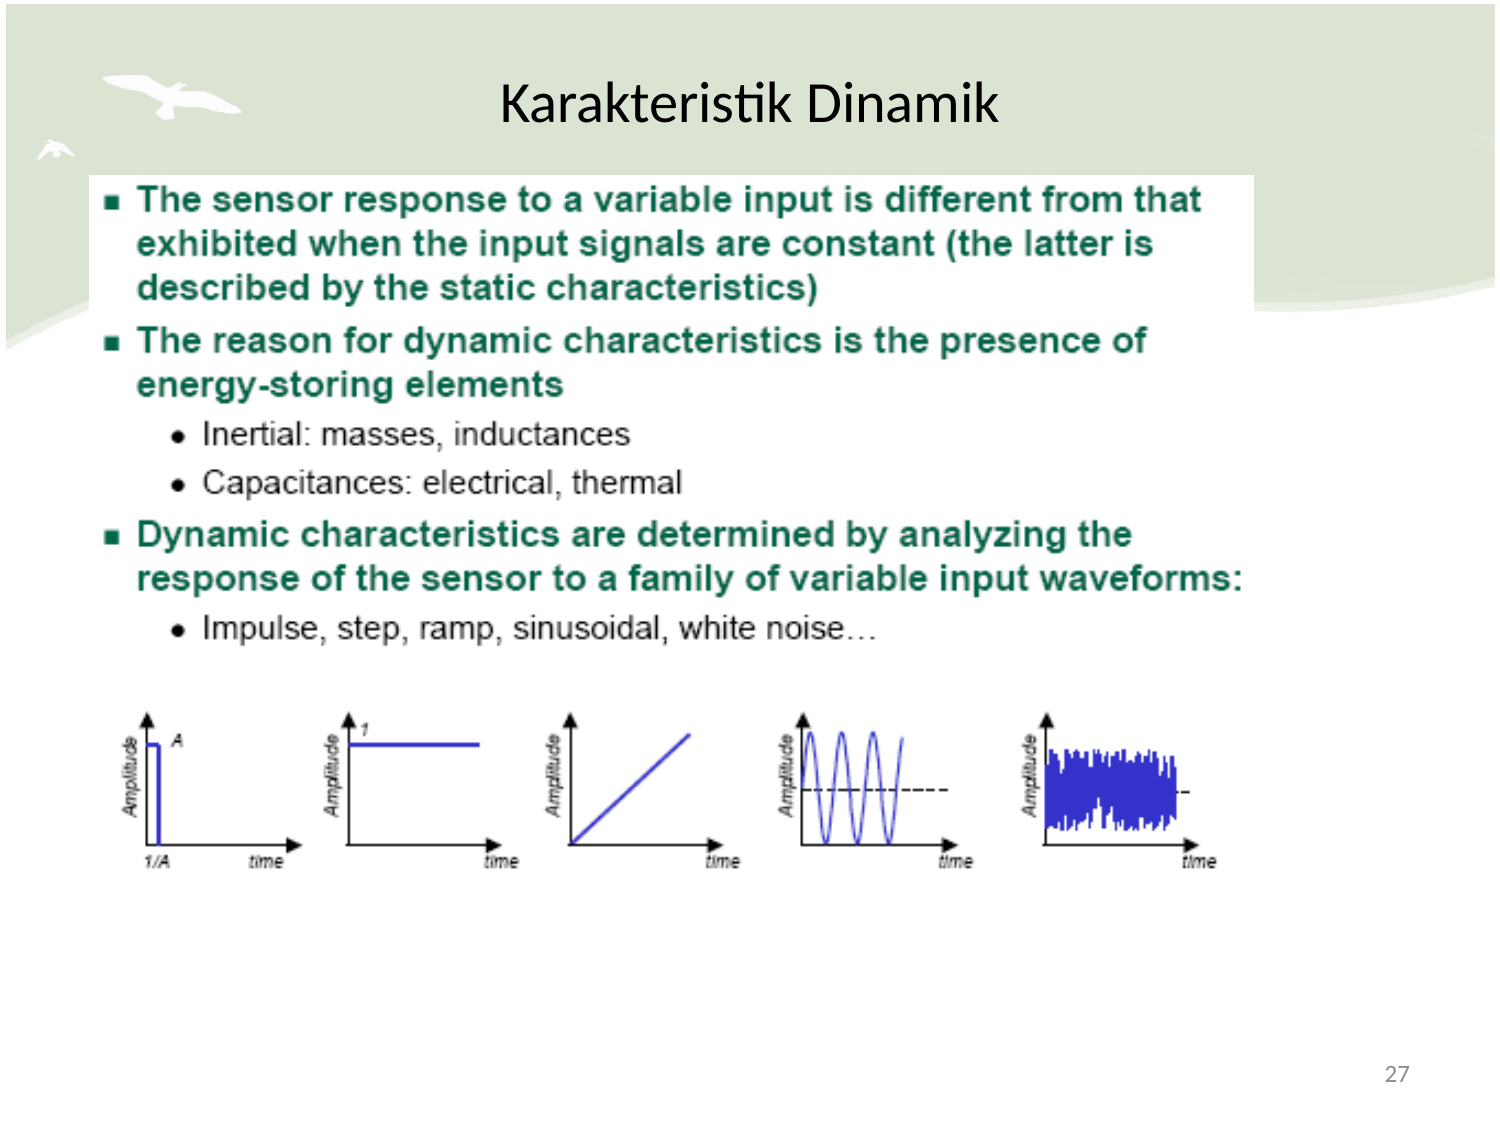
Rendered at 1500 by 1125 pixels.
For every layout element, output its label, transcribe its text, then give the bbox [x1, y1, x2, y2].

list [89, 175, 1255, 904]
picture [0, 0, 1500, 1125]
slide_number 83 [1074, 1042, 1425, 1103]
title Karakteristik Dinamik [74, 44, 1426, 153]
